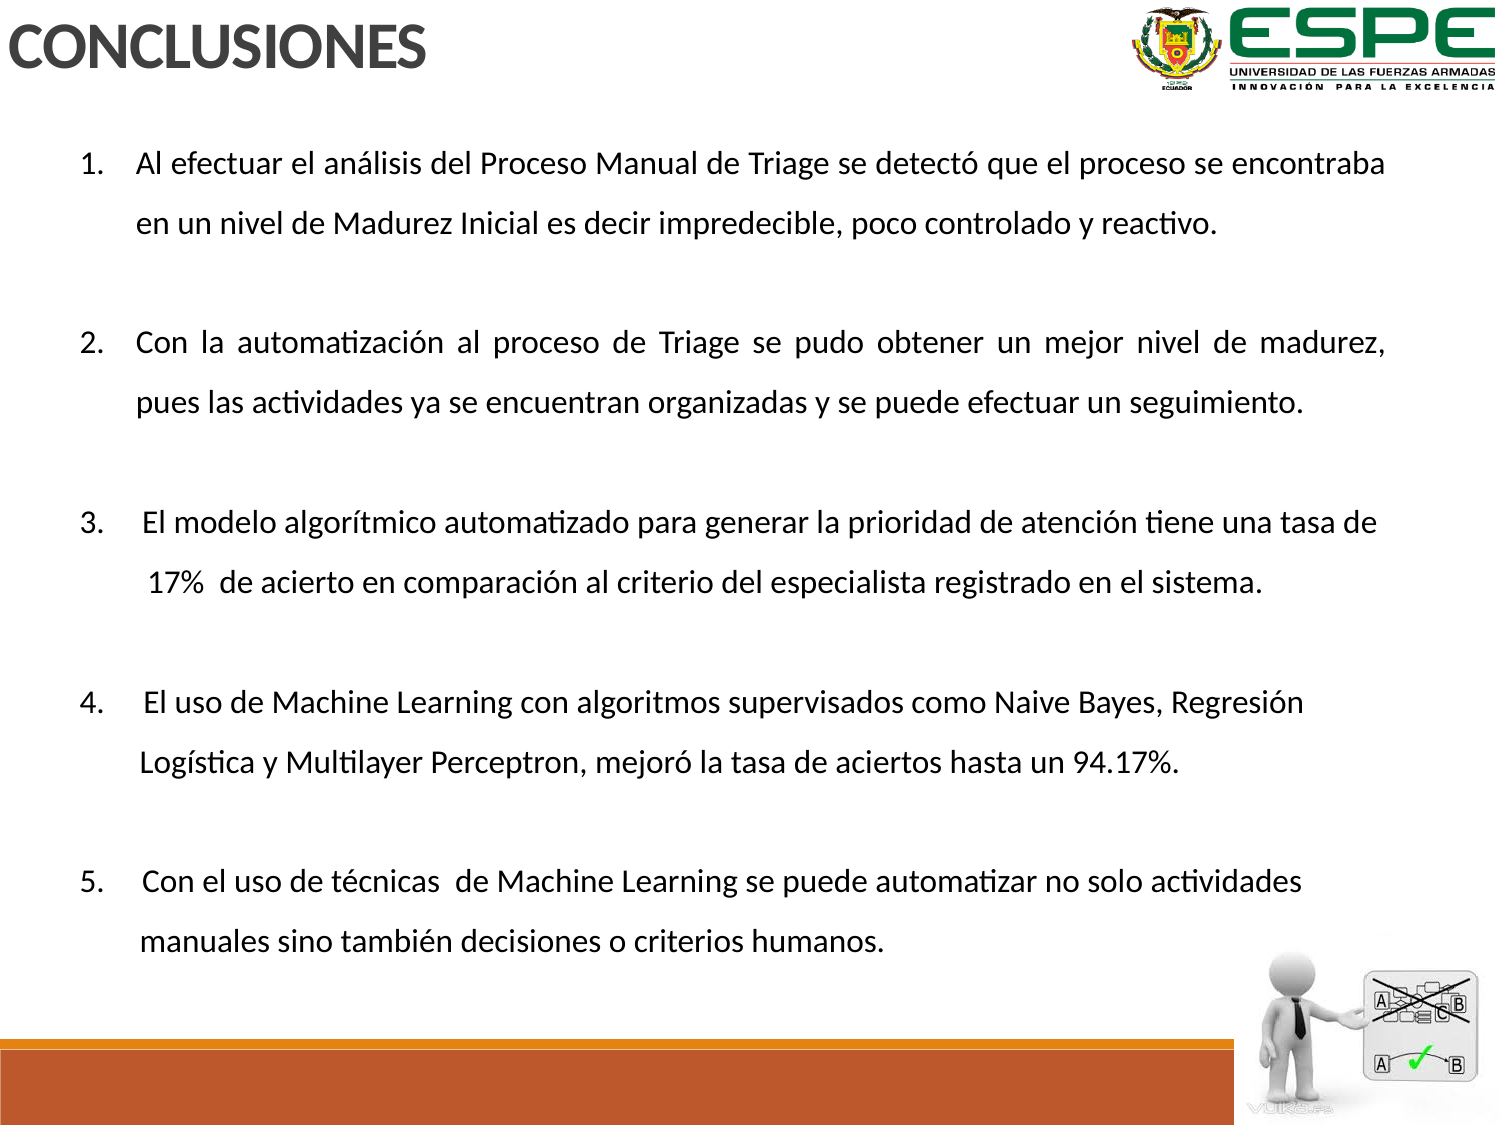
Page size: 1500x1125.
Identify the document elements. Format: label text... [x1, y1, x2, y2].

picture [1131, 6, 1495, 91]
text_box Al efectuar el análisis del Proceso Manual de Triage se detectó que el proceso se encontraba en un nivel de Madurez Inicial es decir impredecible, poco controlado y reactivo. Con la automatización al proceso de Triage se pudo obtener un mejor nivel de madurez, pues las actividades ya se encuentran organizadas y se puede efectuar un seguimiento. 3. El modelo algorítmico automatizado para generar la prioridad de atención tiene una tasa de 17% de acierto en comparación al criterio del especialista registrado en el sistema. El uso de Machine Learning con algoritmos supervisados como Naive Bayes, Regresión Logística y Multilayer Perceptron, mejoró la tasa de aciertos hasta un 94.17%. 5. Con el uso de técnicas de Machine Learning se puede automatizar no solo actividades manuales sino también decisiones o criterios humanos. [64, 113, 1403, 967]
text_box CONCLUSIONES [0, 8, 1109, 90]
picture [1233, 928, 1500, 1125]
